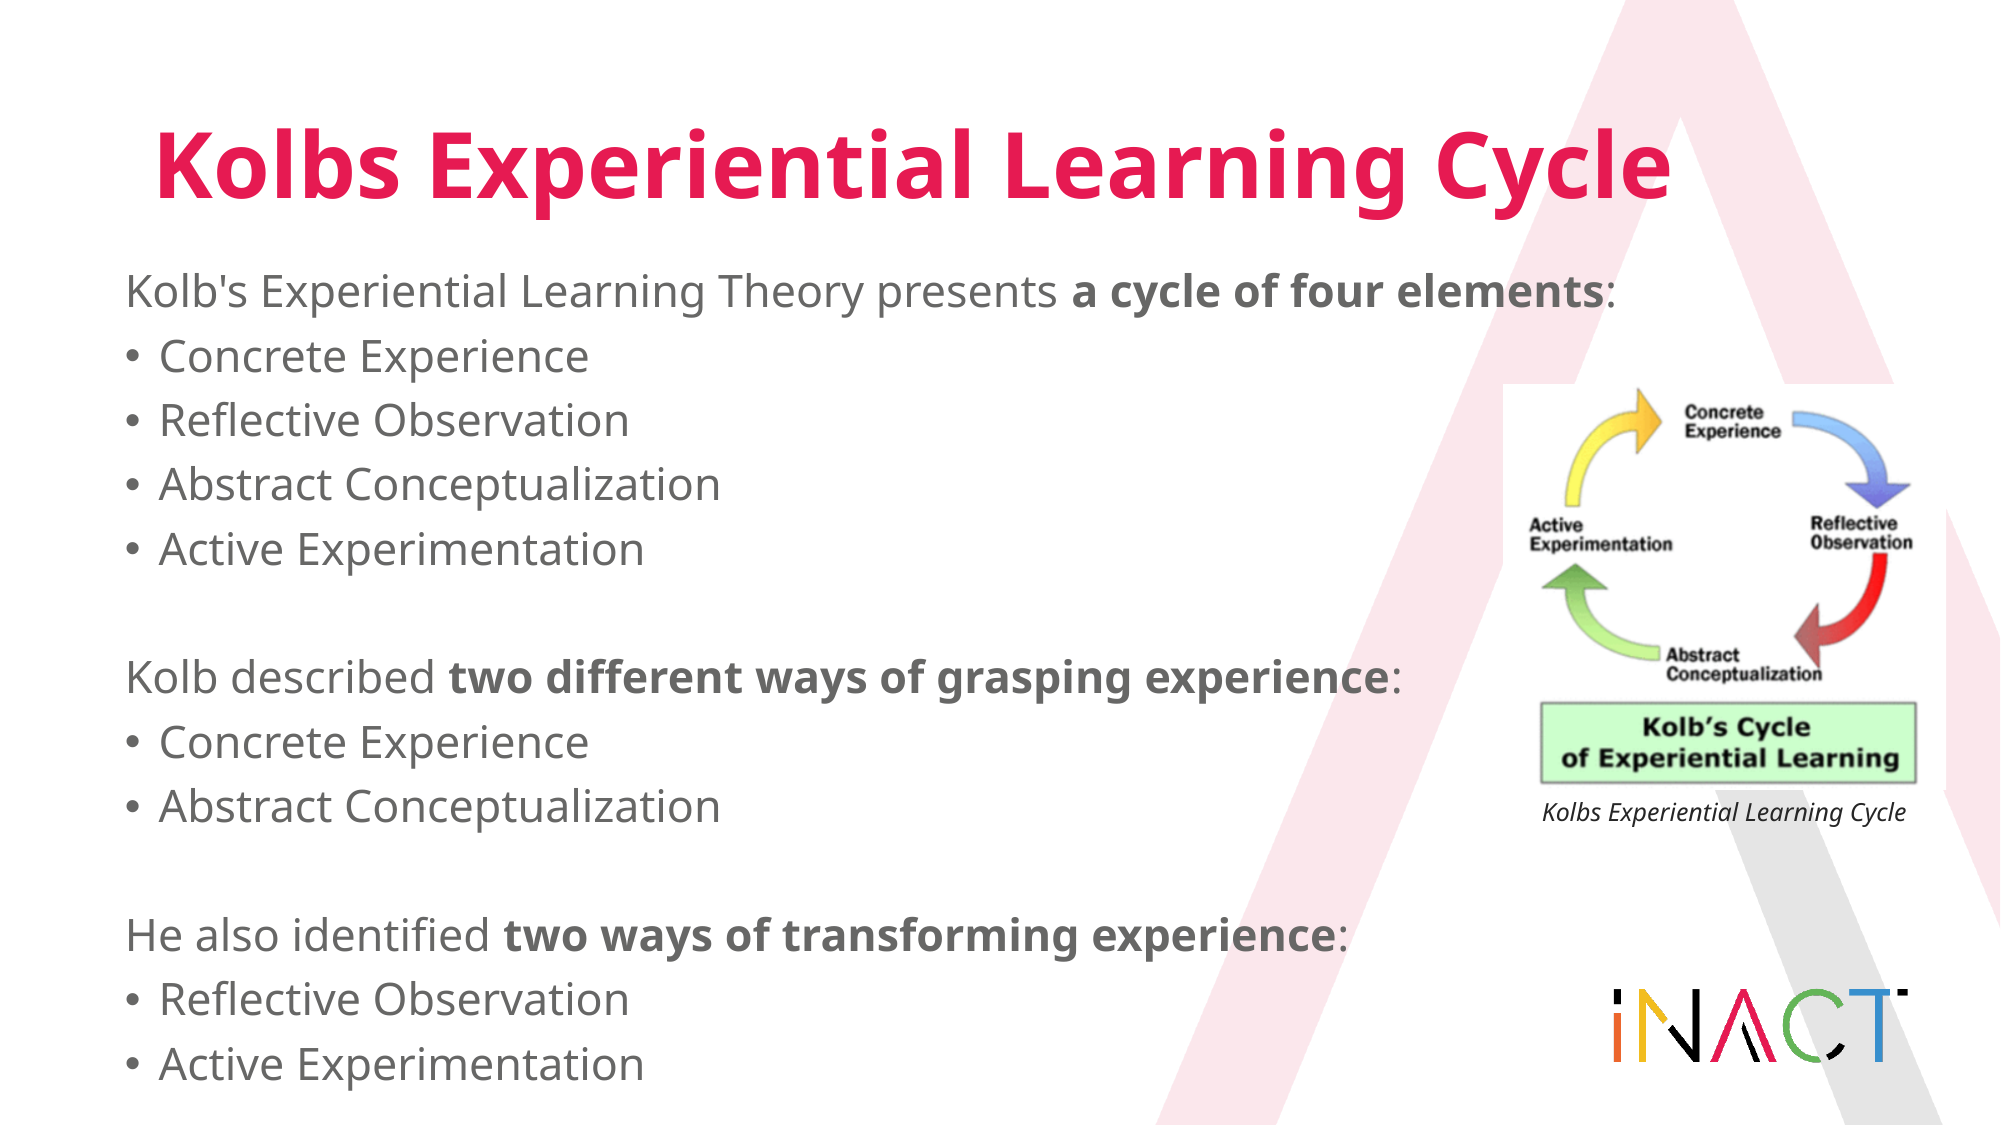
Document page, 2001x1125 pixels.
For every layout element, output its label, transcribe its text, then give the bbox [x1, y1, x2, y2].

picture [1148, 0, 2001, 1125]
list ​Kolb's Experiential Learning Theory presents a cycle of four elements: Concrete Experience Reflective Observation Abstract Conceptualization Active Experimentation Kolb described two different ways of grasping experience: Concrete Experience Abstract Conceptualization He also identified two ways of transforming experience: Reflective Observation Active Experimentation [109, 261, 1835, 1107]
text_box Kolbs Experiential Learning Cycle [1527, 790, 1923, 834]
title Kolbs Experiential Learning Cycle [137, 59, 1863, 278]
